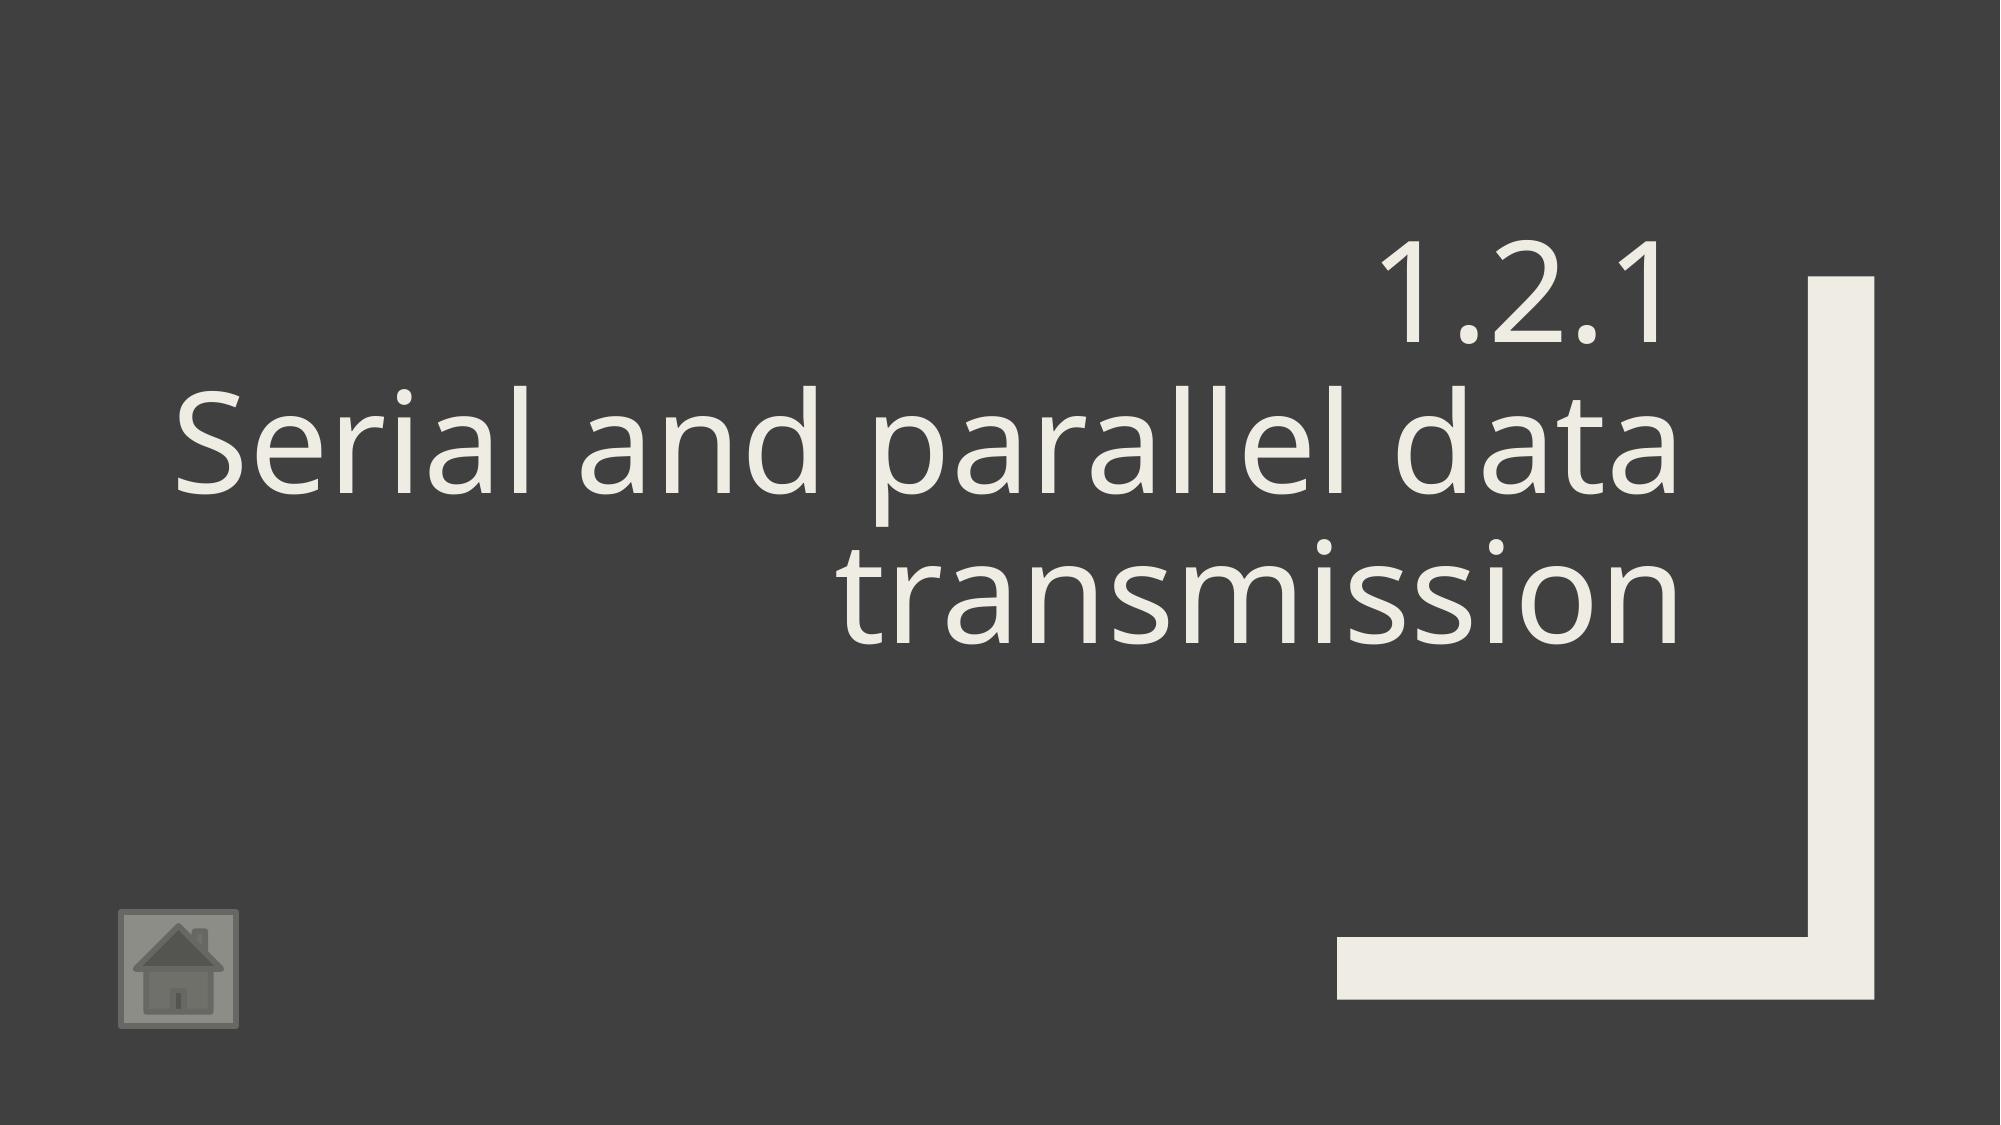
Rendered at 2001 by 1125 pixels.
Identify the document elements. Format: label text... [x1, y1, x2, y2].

title 1.2.1 Serial and parallel data transmission [125, 213, 1703, 682]
